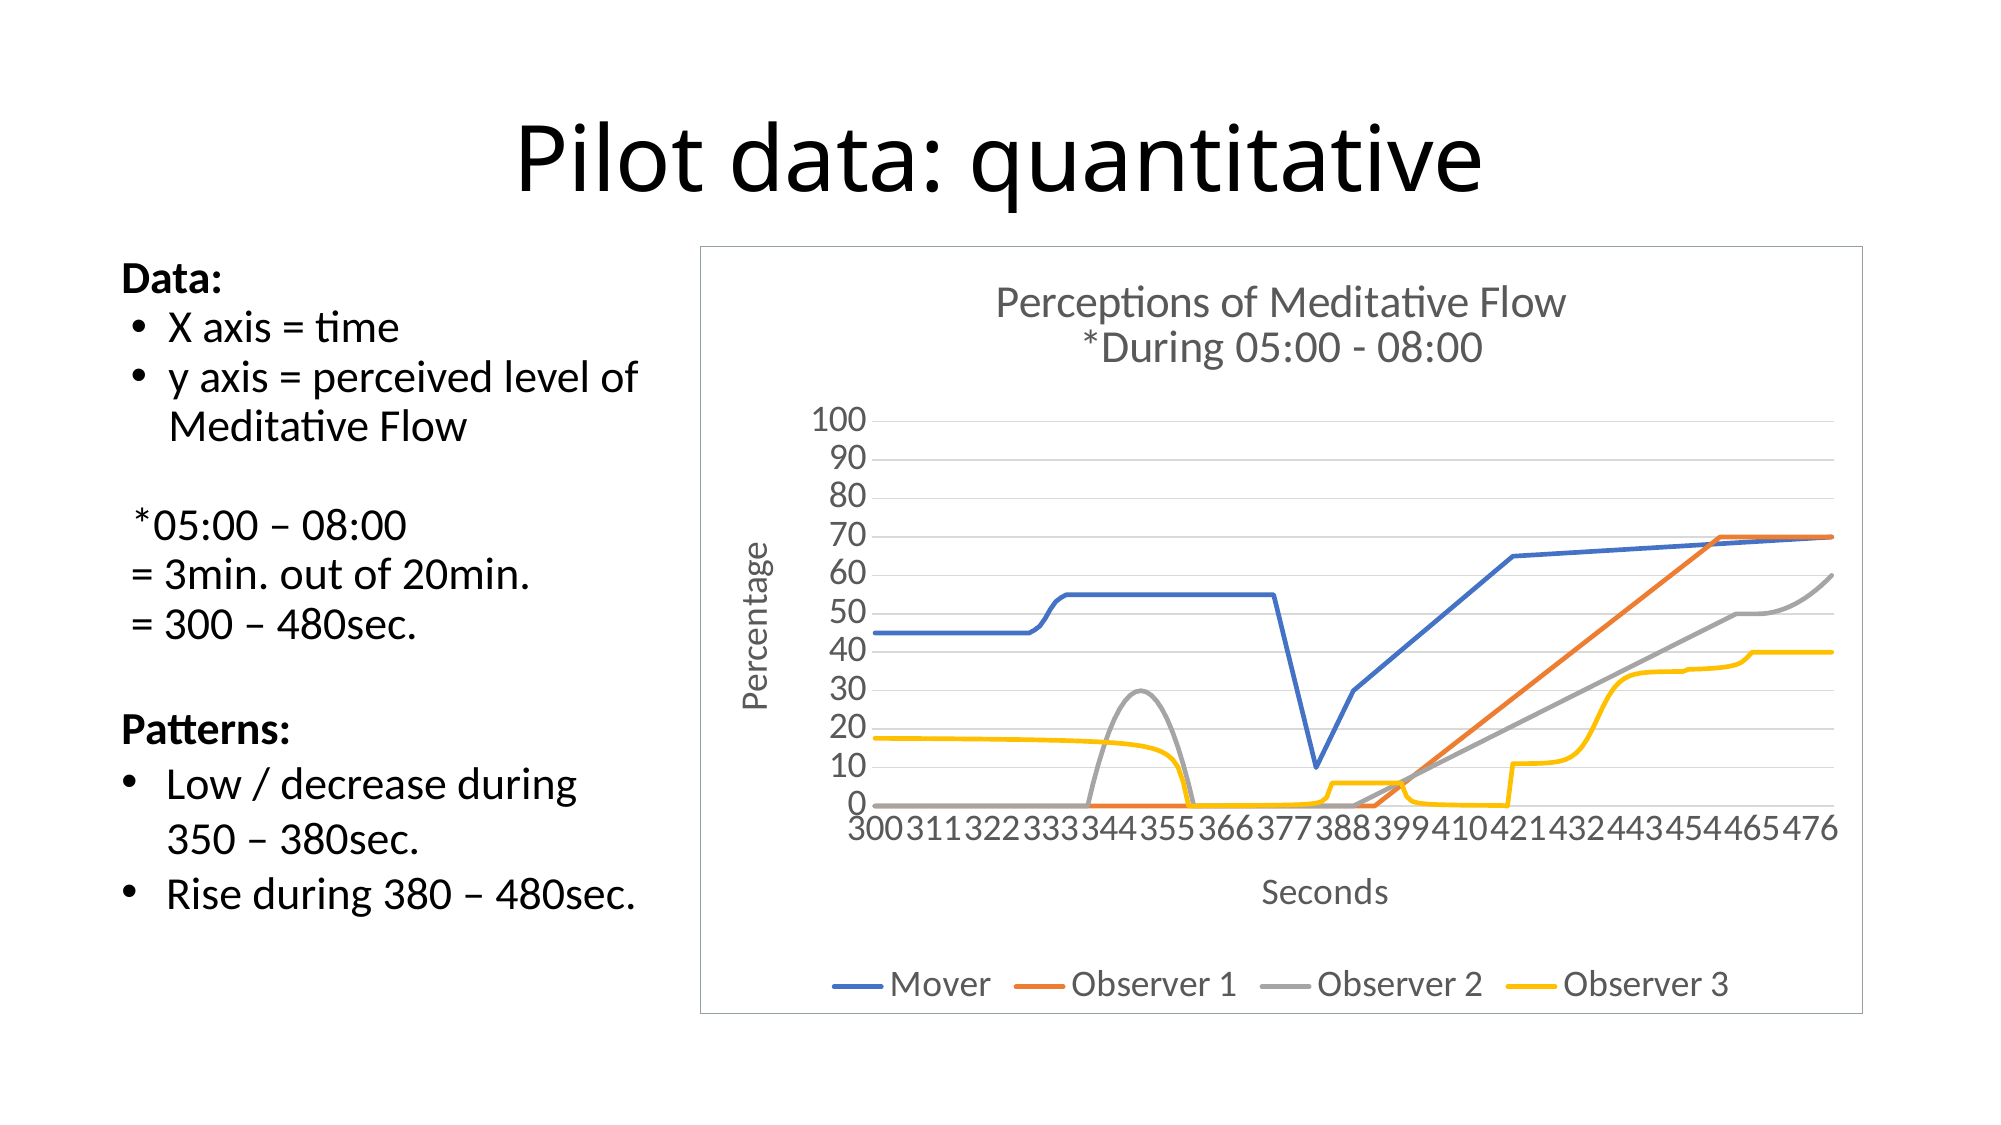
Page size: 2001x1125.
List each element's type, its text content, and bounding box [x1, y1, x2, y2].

text_box Data: X axis = time y axis = perceived level of Meditative Flow *05:00 – 08:00 = 3min. out of 20min. = 300 – 480sec. Patterns: Low / decrease during 350 – 380sec. Rise during 380 – 480sec. [106, 246, 682, 1021]
chart [700, 246, 1863, 1014]
title Pilot data: quantitative [137, 59, 1863, 278]
